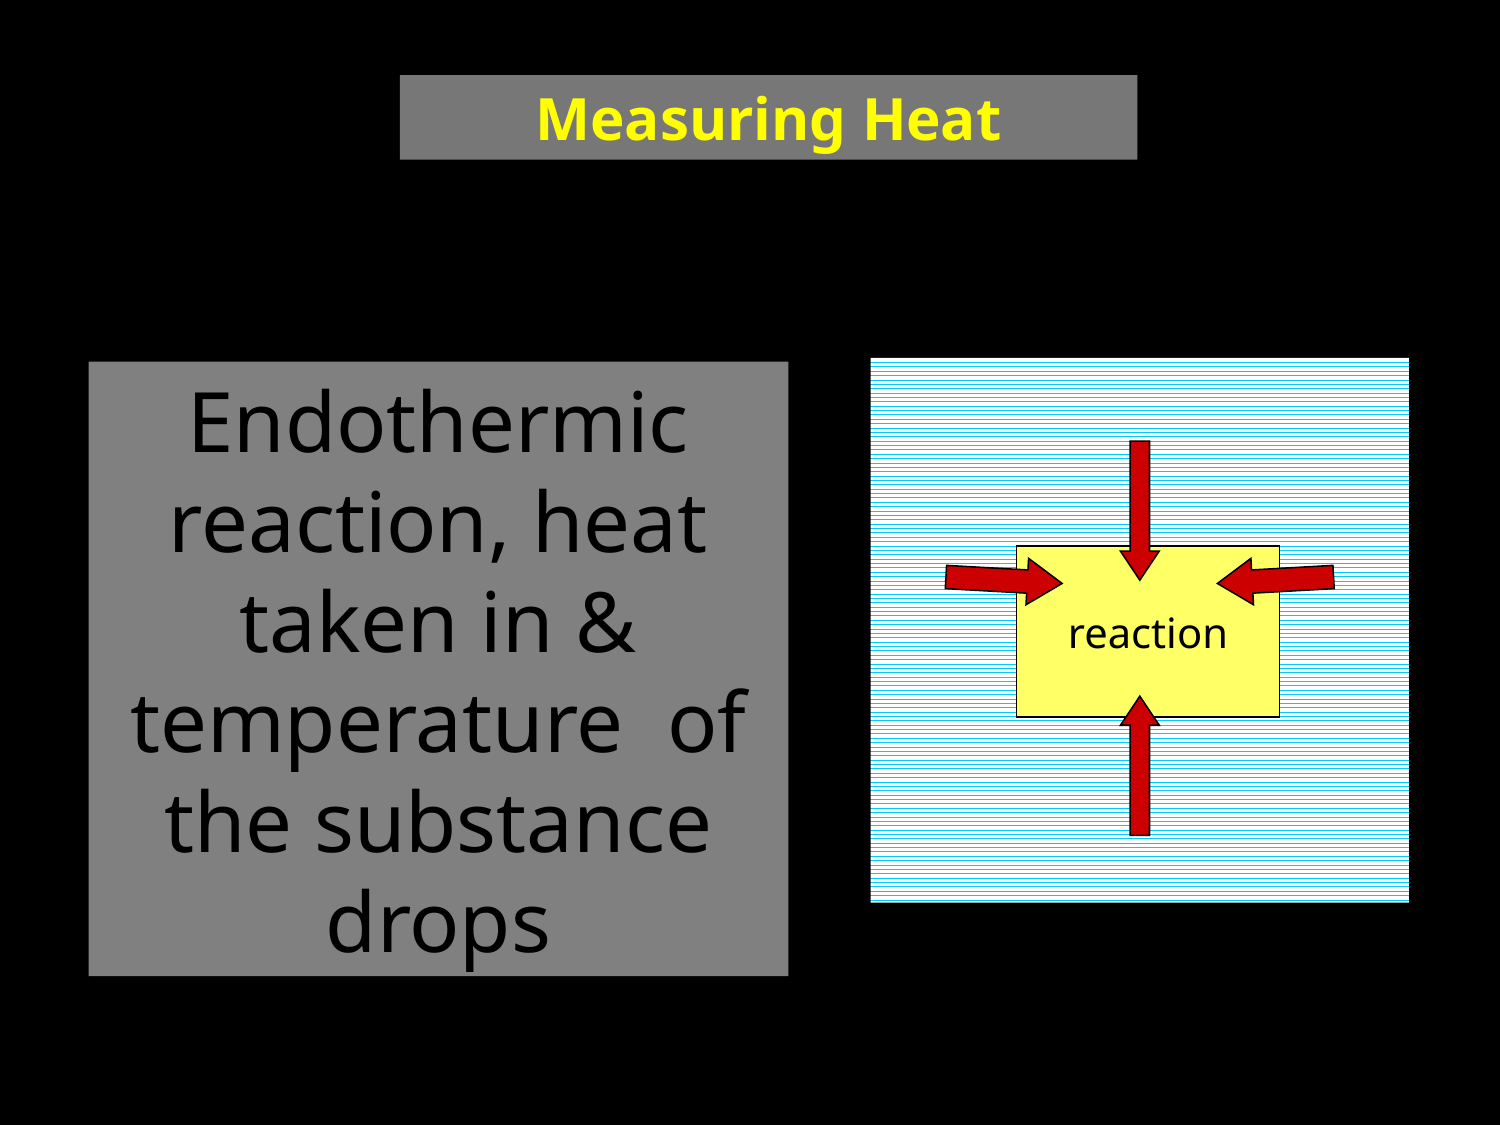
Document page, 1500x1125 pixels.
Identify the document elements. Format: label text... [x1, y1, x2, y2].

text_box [867, 255, 1412, 906]
text_box Measuring Heat [399, 75, 1138, 160]
text_box Endothermic reaction, heat taken in & temperature of the substance drops [88, 361, 789, 977]
